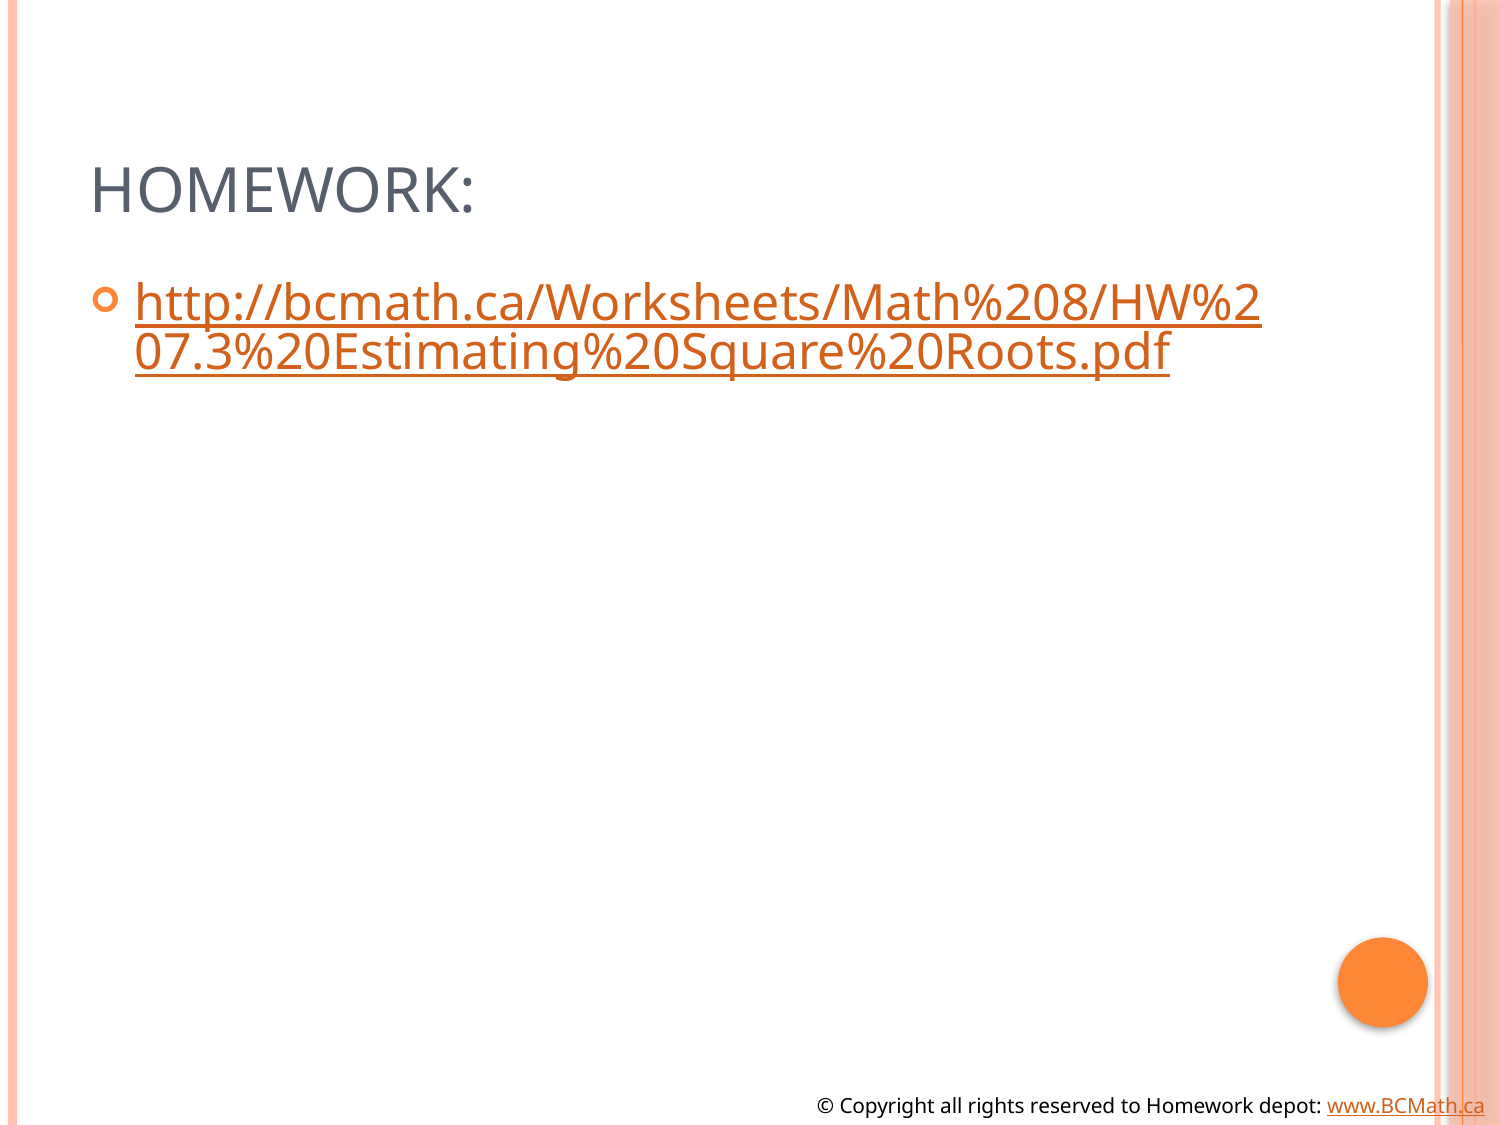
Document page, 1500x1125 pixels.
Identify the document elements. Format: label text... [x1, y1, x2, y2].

list http://bcmath.ca/Worksheets/Math%208/HW%207.3%20Estimating%20Square%20Roots.pdf [75, 262, 1300, 1062]
title Homework: [75, 45, 1300, 233]
text_box © Copyright all rights reserved to Homework depot: www.BCMath.ca [802, 1084, 1500, 1125]
